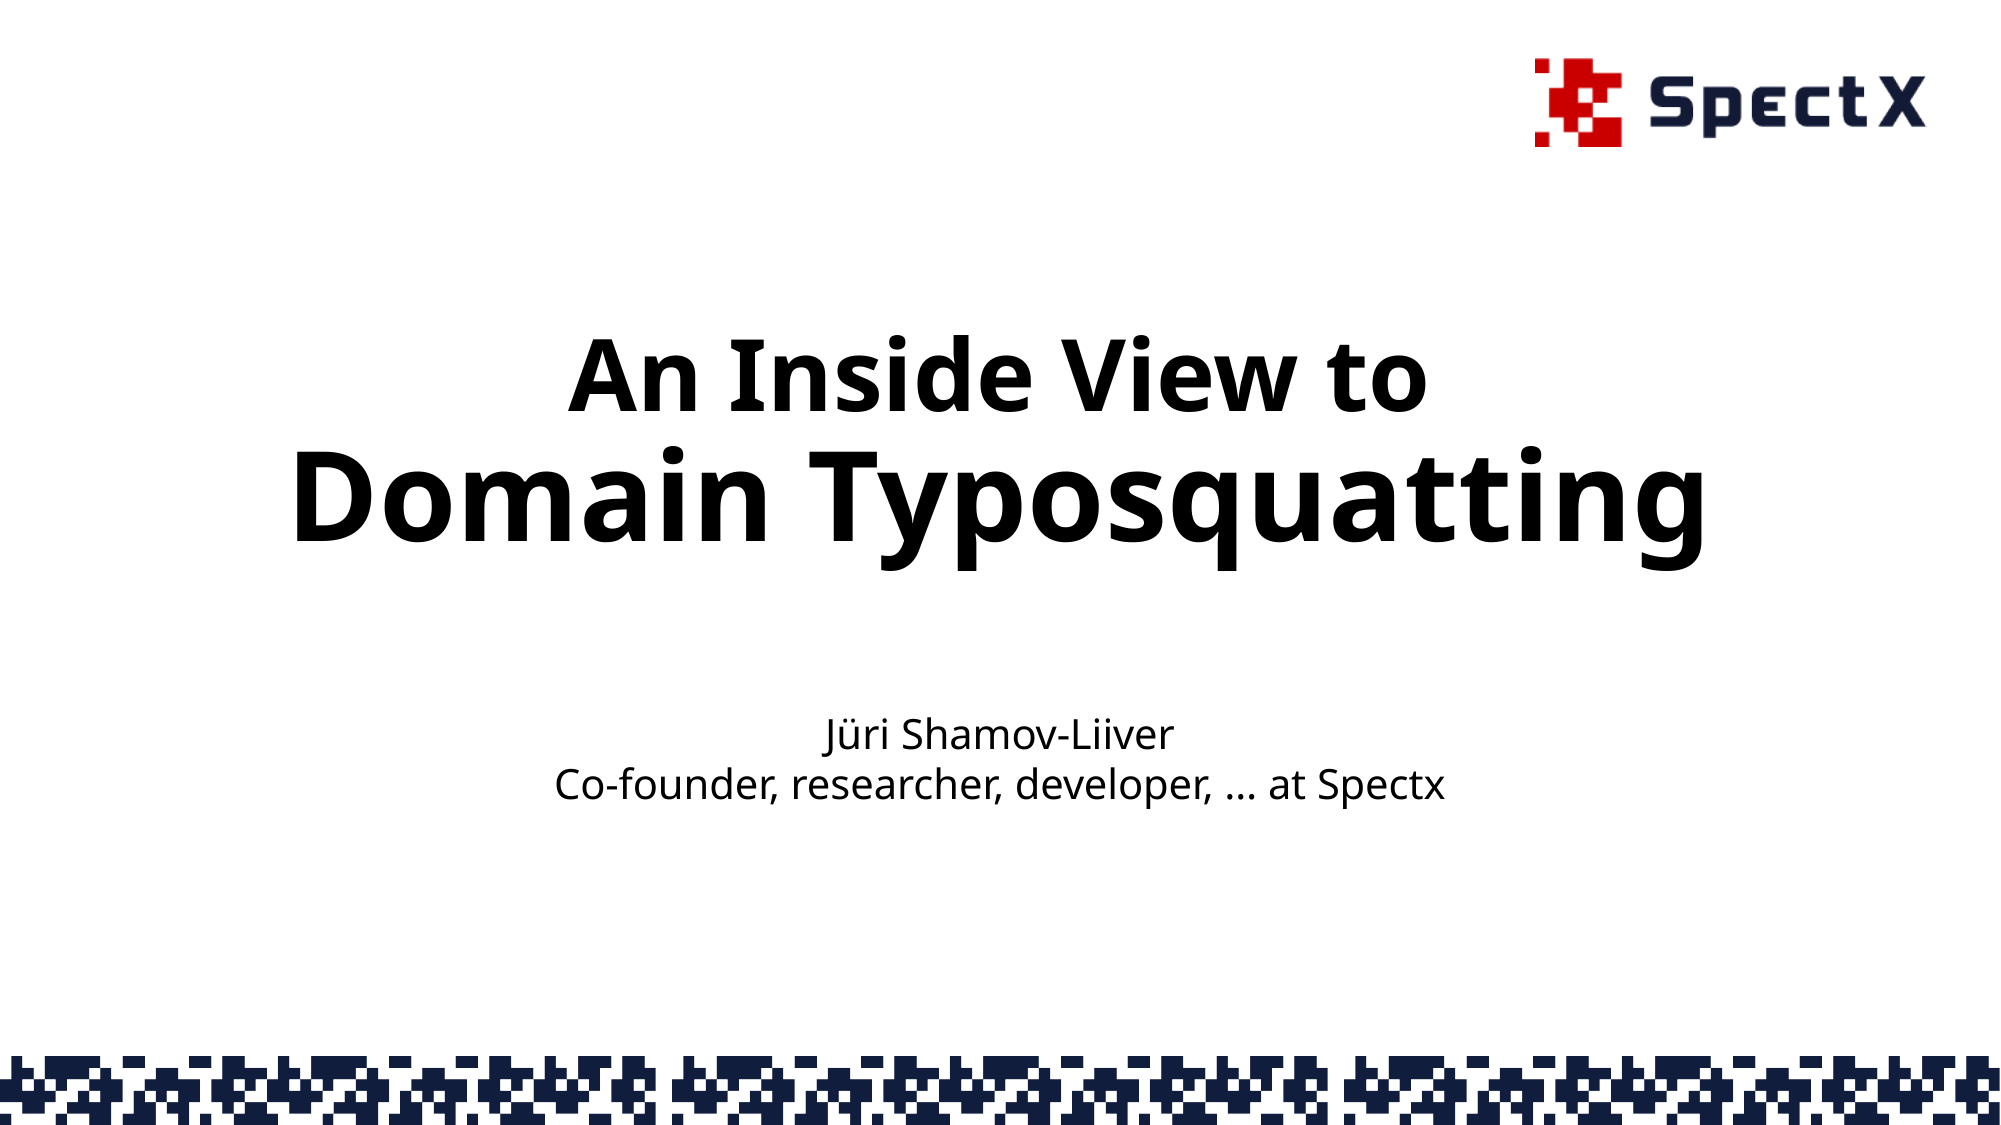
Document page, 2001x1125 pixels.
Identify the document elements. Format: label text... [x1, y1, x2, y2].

picture [1535, 58, 1927, 147]
title An Inside View to Domain Typosquatting [249, 184, 1750, 576]
picture [672, 1056, 1328, 1125]
picture [0, 1056, 656, 1125]
picture [1344, 1056, 2000, 1125]
subtitle Jüri Shamov-Liiver Co-founder, researcher, developer, … at Spectx [249, 590, 1750, 863]
